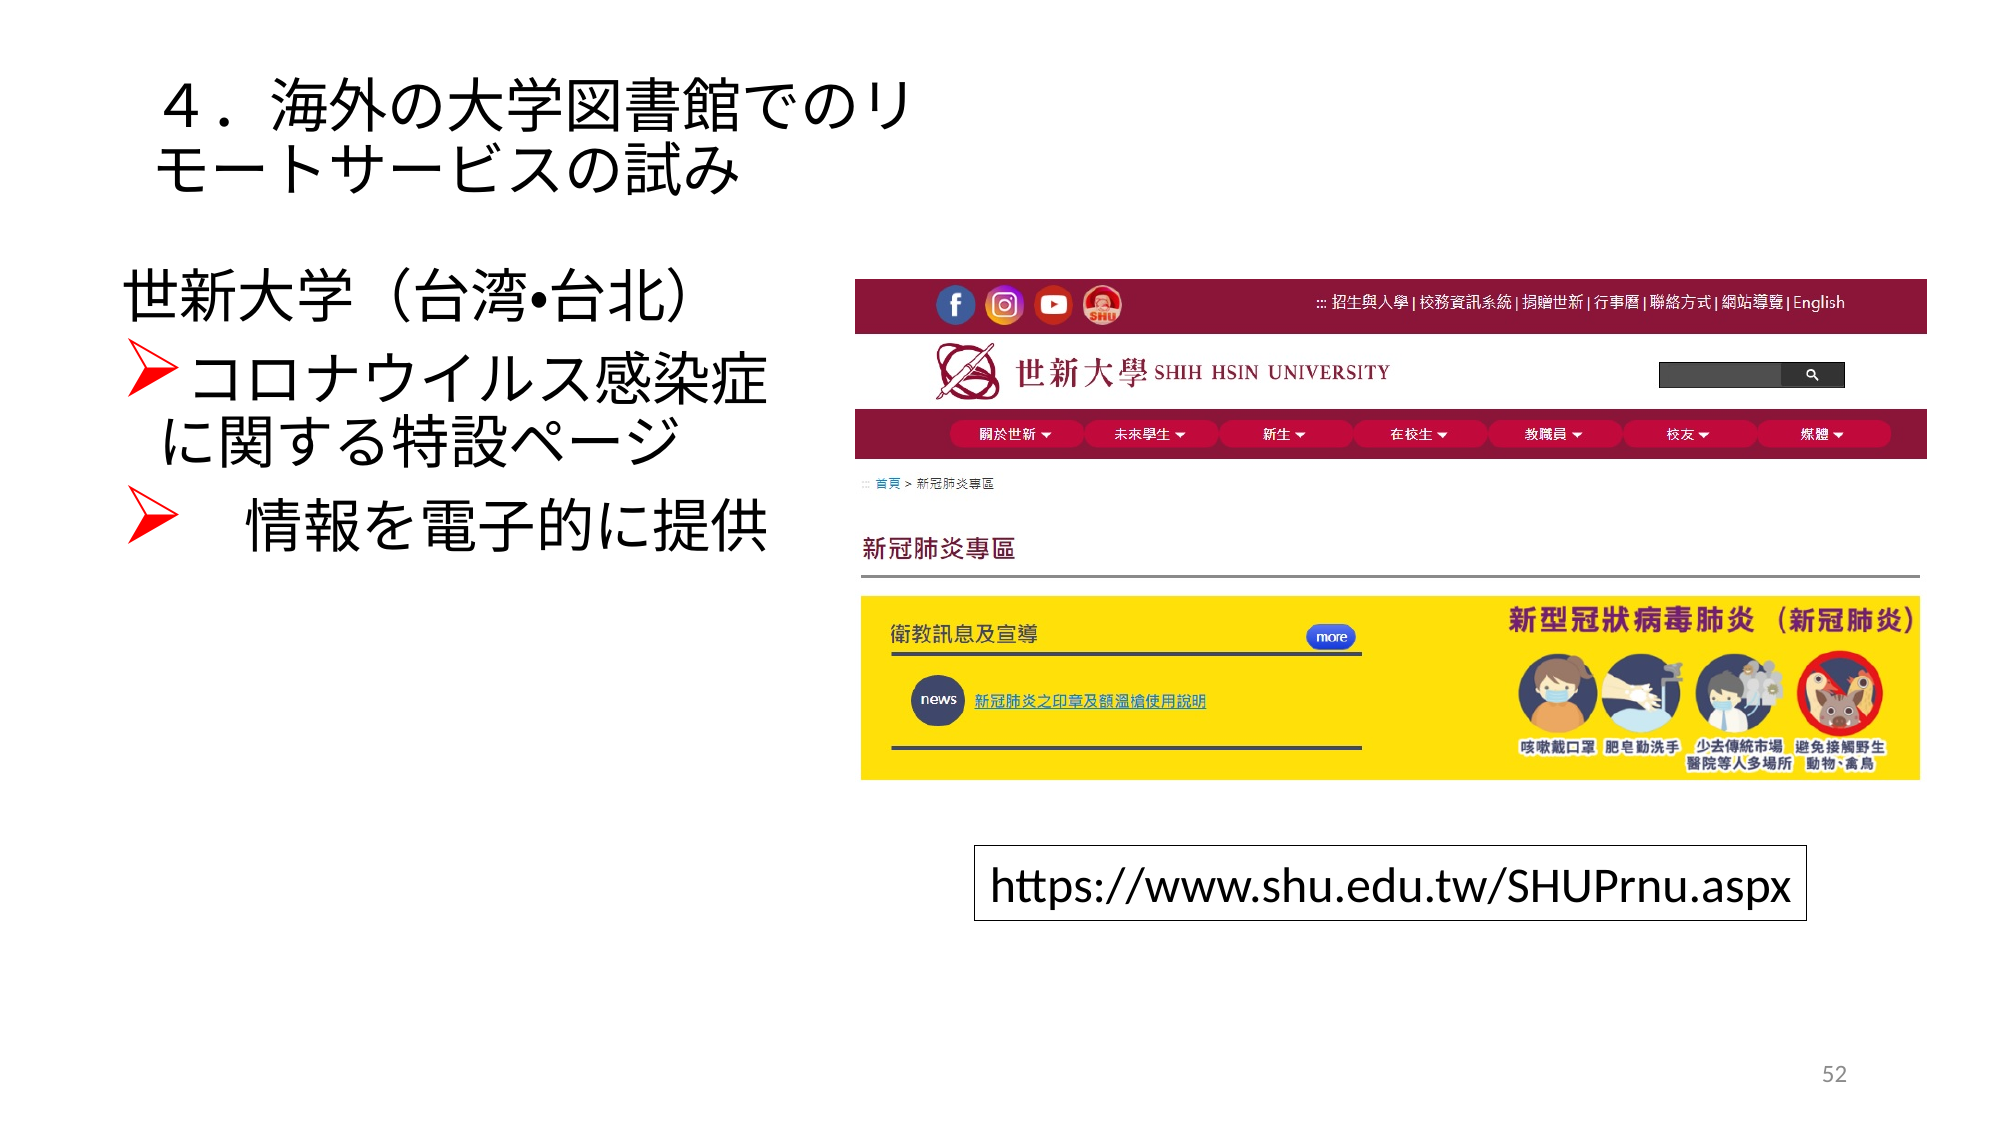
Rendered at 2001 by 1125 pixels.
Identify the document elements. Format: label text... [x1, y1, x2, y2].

picture [855, 279, 1927, 786]
title ４．海外の大学図書館でのリモートサービスの試み [136, 67, 1030, 213]
slide_number 52 [1412, 1042, 1863, 1103]
text_box https://www.shu.edu.tw/SHUPrnu.aspx [974, 845, 1807, 921]
list 世新大学（台湾・台北） コロナウイルス感染症に関する特設ページ 情報を電子的に提供 [106, 259, 837, 1023]
